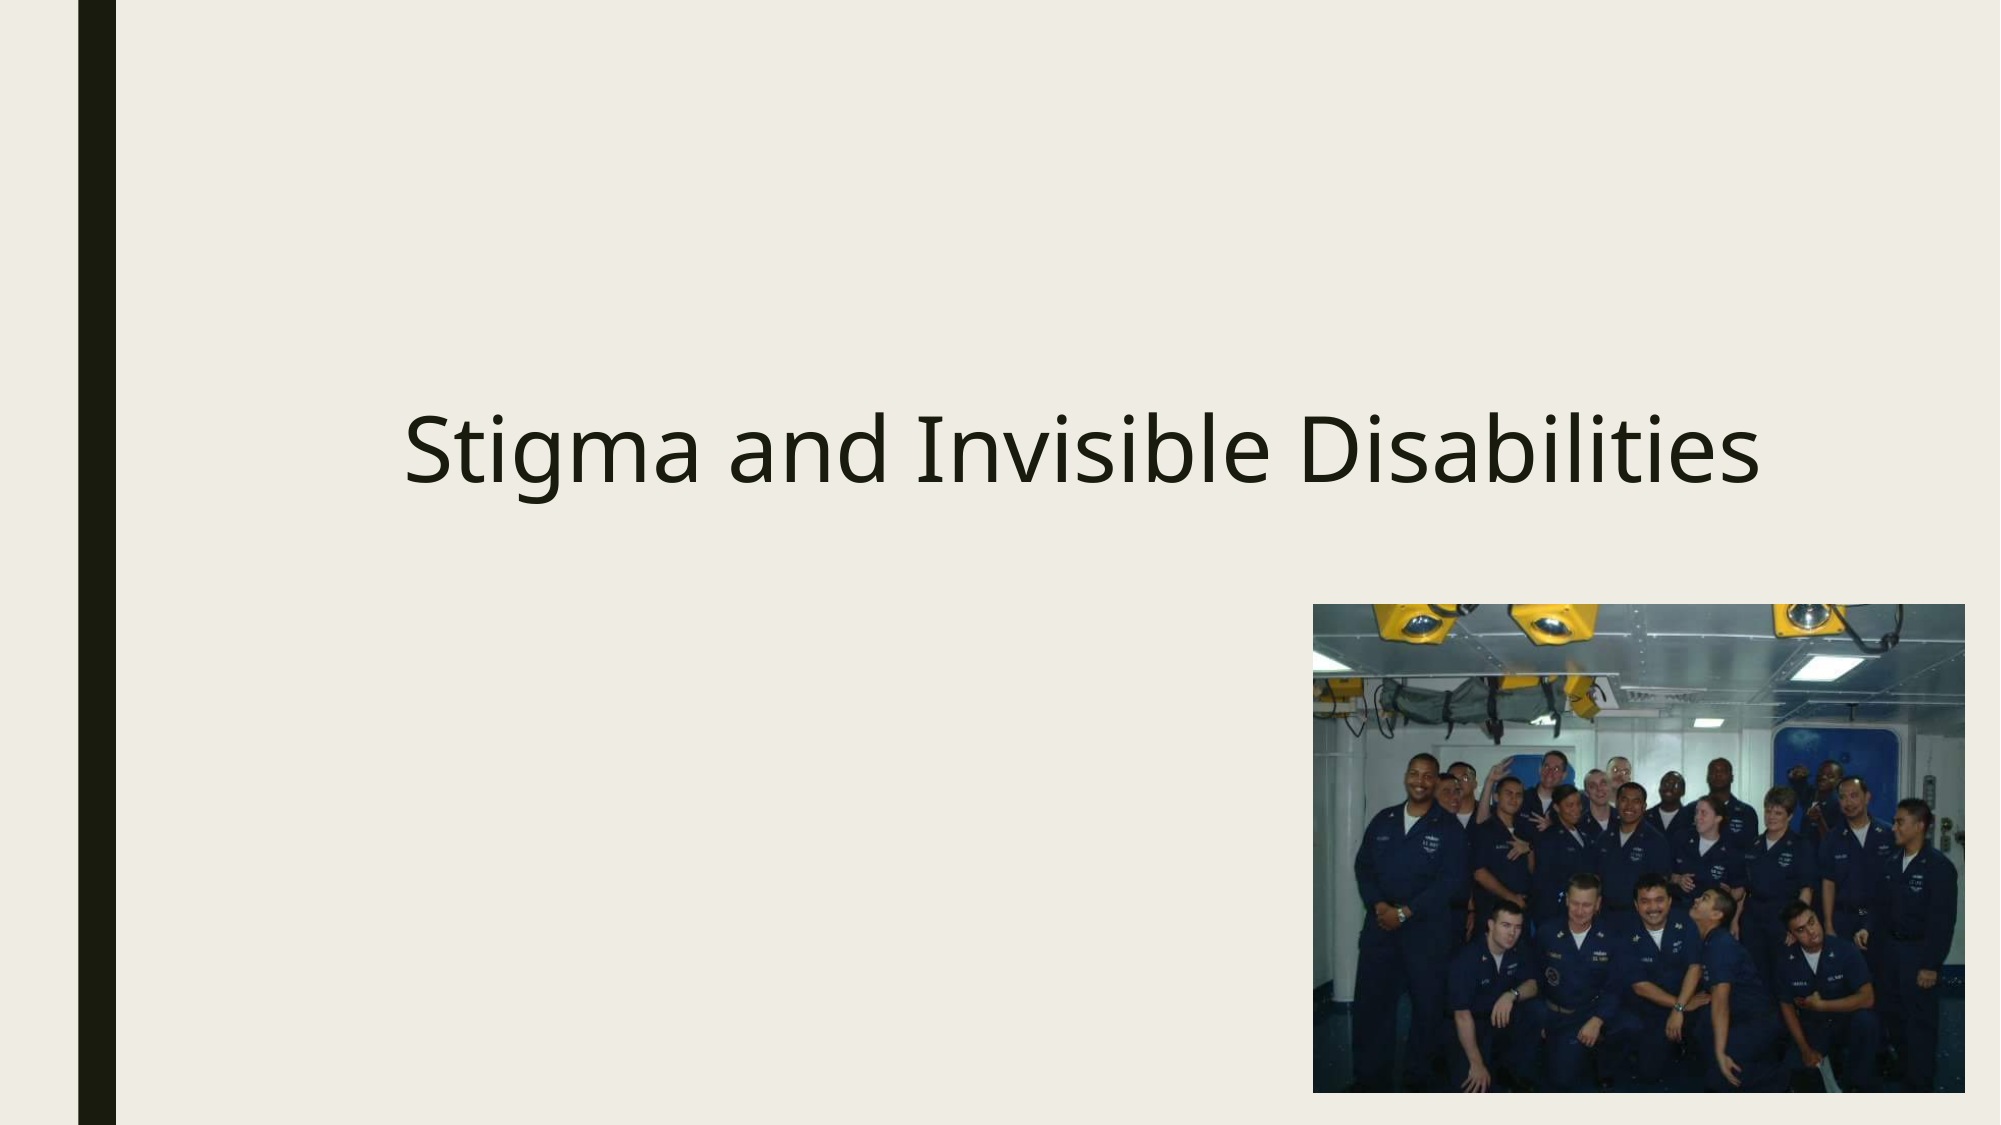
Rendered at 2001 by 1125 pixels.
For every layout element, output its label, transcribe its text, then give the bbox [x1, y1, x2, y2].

title Stigma and Invisible Disabilities [296, 396, 1872, 640]
picture [1313, 604, 1965, 1093]
